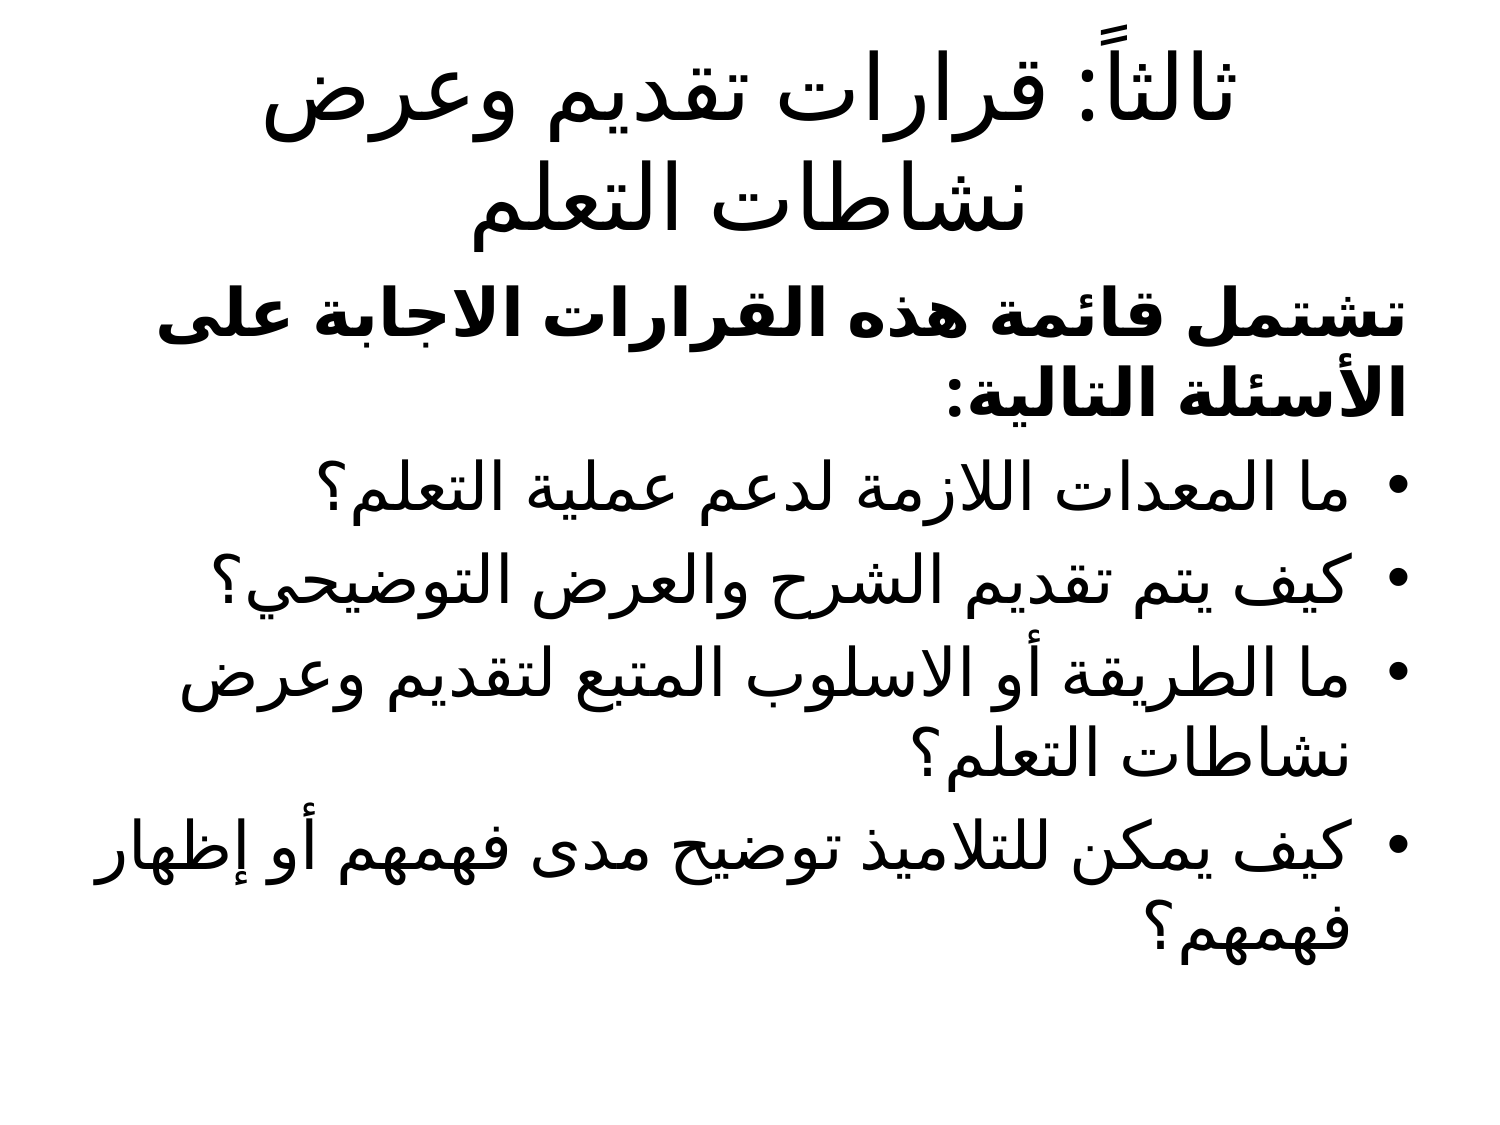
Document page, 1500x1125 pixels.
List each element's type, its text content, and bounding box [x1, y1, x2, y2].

title ثالثاً: قرارات تقديم وعرض نشاطات التعلم [75, 45, 1425, 233]
list تشتمل قائمة هذه القرارات الاجابة على الأسئلة التالية: ما المعدات اللازمة لدعم عملية التعلم؟ كيف يتم تقديم الشرح والعرض التوضيحي؟ ما الطريقة أو الاسلوب المتبع لتقديم وعرض نشاطات التعلم؟ كيف يمكن للتلاميذ توضيح مدى فهمهم أو إظهار فهمهم؟ [75, 262, 1425, 1005]
